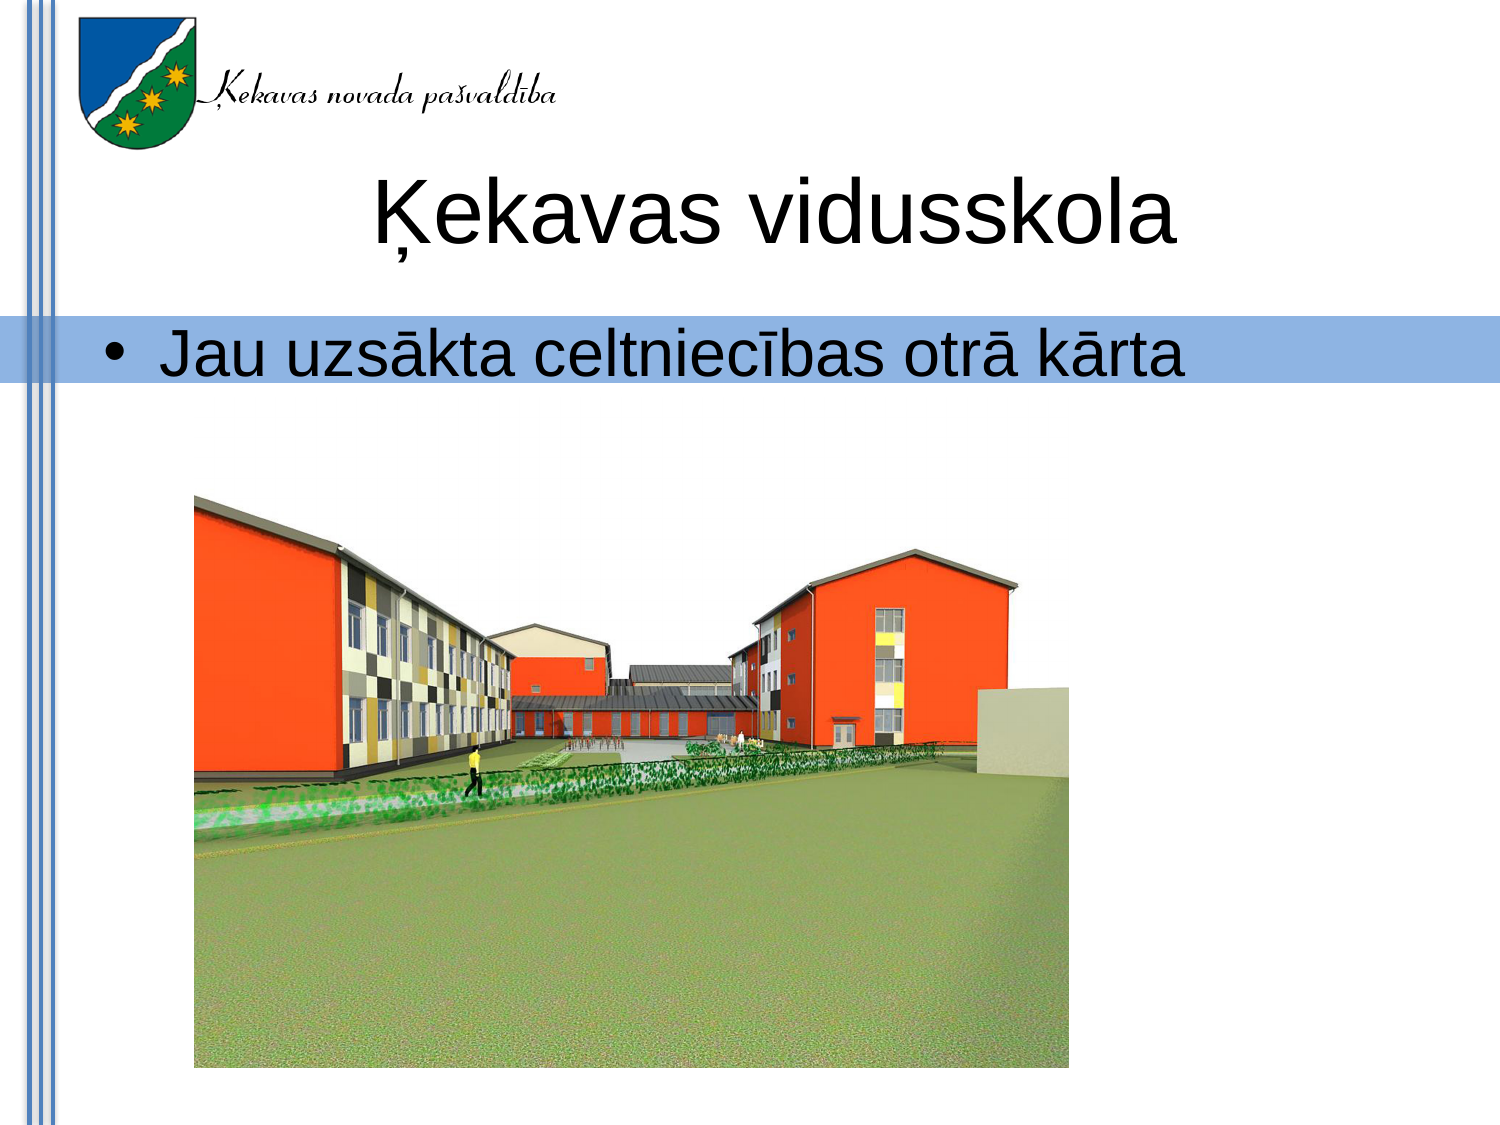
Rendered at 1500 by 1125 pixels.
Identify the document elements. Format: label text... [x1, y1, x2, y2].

picture [194, 396, 1069, 1068]
list Jau uzsākta celtniecības otrā kārta [88, 302, 1439, 1046]
picture [67, 0, 562, 260]
title Ķekavas vidusskola [100, 113, 1451, 302]
